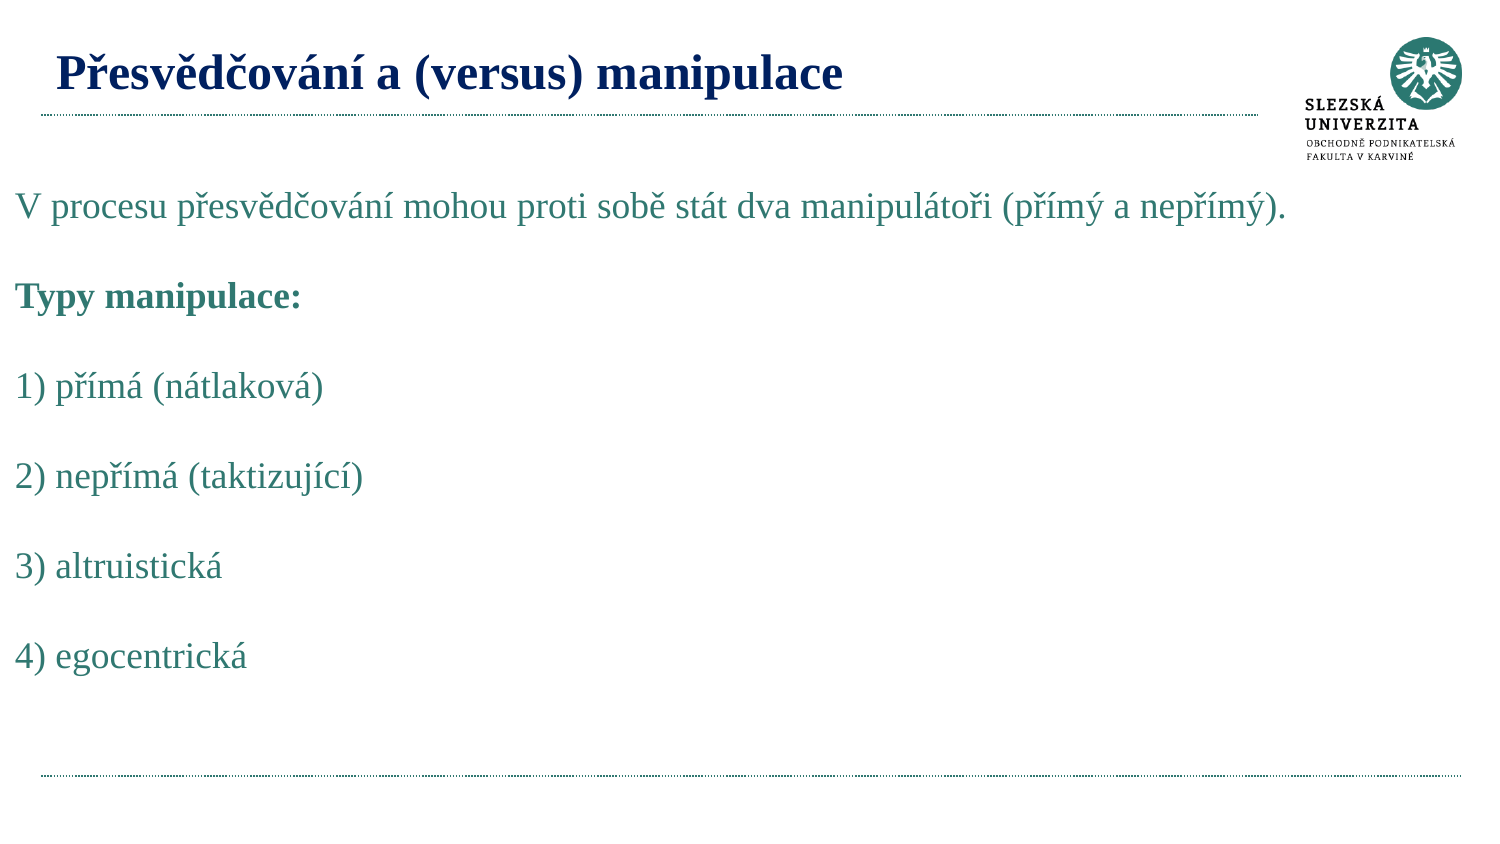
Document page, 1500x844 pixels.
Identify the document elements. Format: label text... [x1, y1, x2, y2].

picture [1305, 37, 1462, 160]
text_box V procesu přesvědčování mohou proti sobě stát dva manipulátoři (přímý a nepřímý). Typy manipulace: 1) přímá (nátlaková) 2) nepřímá (taktizující) 3) altruistická 4) egocentrická [0, 173, 1500, 844]
title Přesvědčování a (versus) manipulace [41, 32, 1270, 116]
